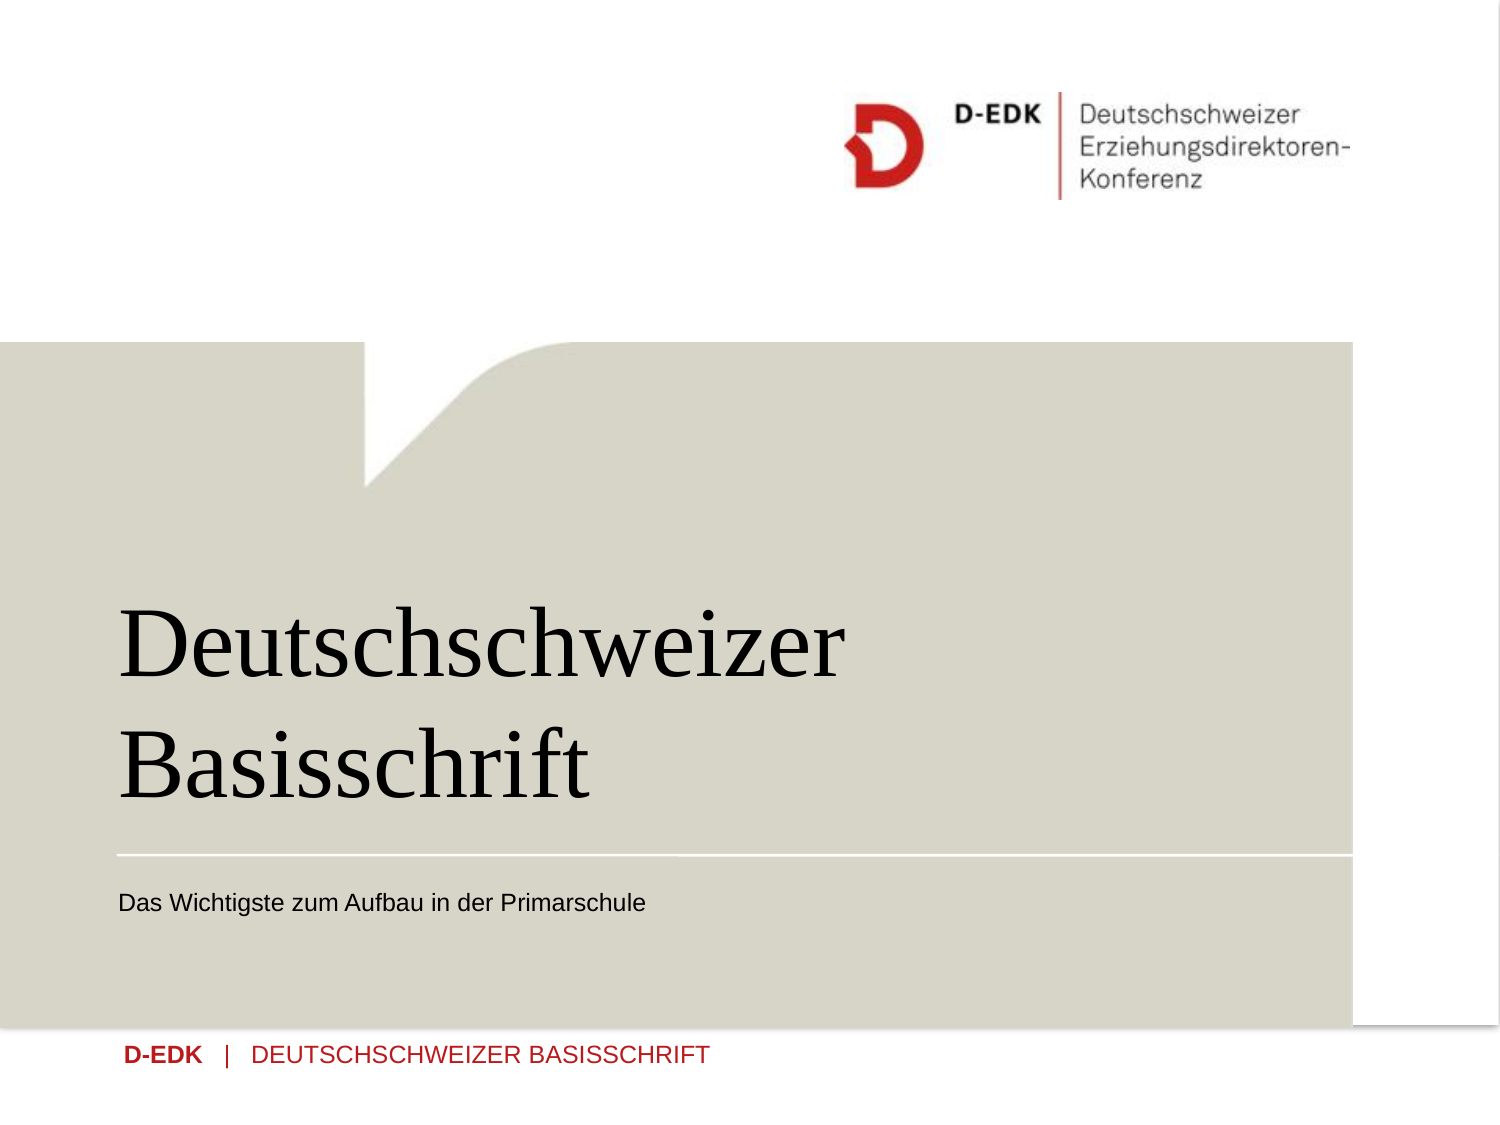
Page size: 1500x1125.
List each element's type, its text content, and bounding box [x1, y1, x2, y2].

picture [844, 92, 1350, 200]
title Deutschschweizer Basisschrift [118, 575, 1320, 813]
picture [0, 342, 1353, 1028]
subtitle Das Wichtigste zum Aufbau in der Primarschule [118, 878, 1353, 955]
